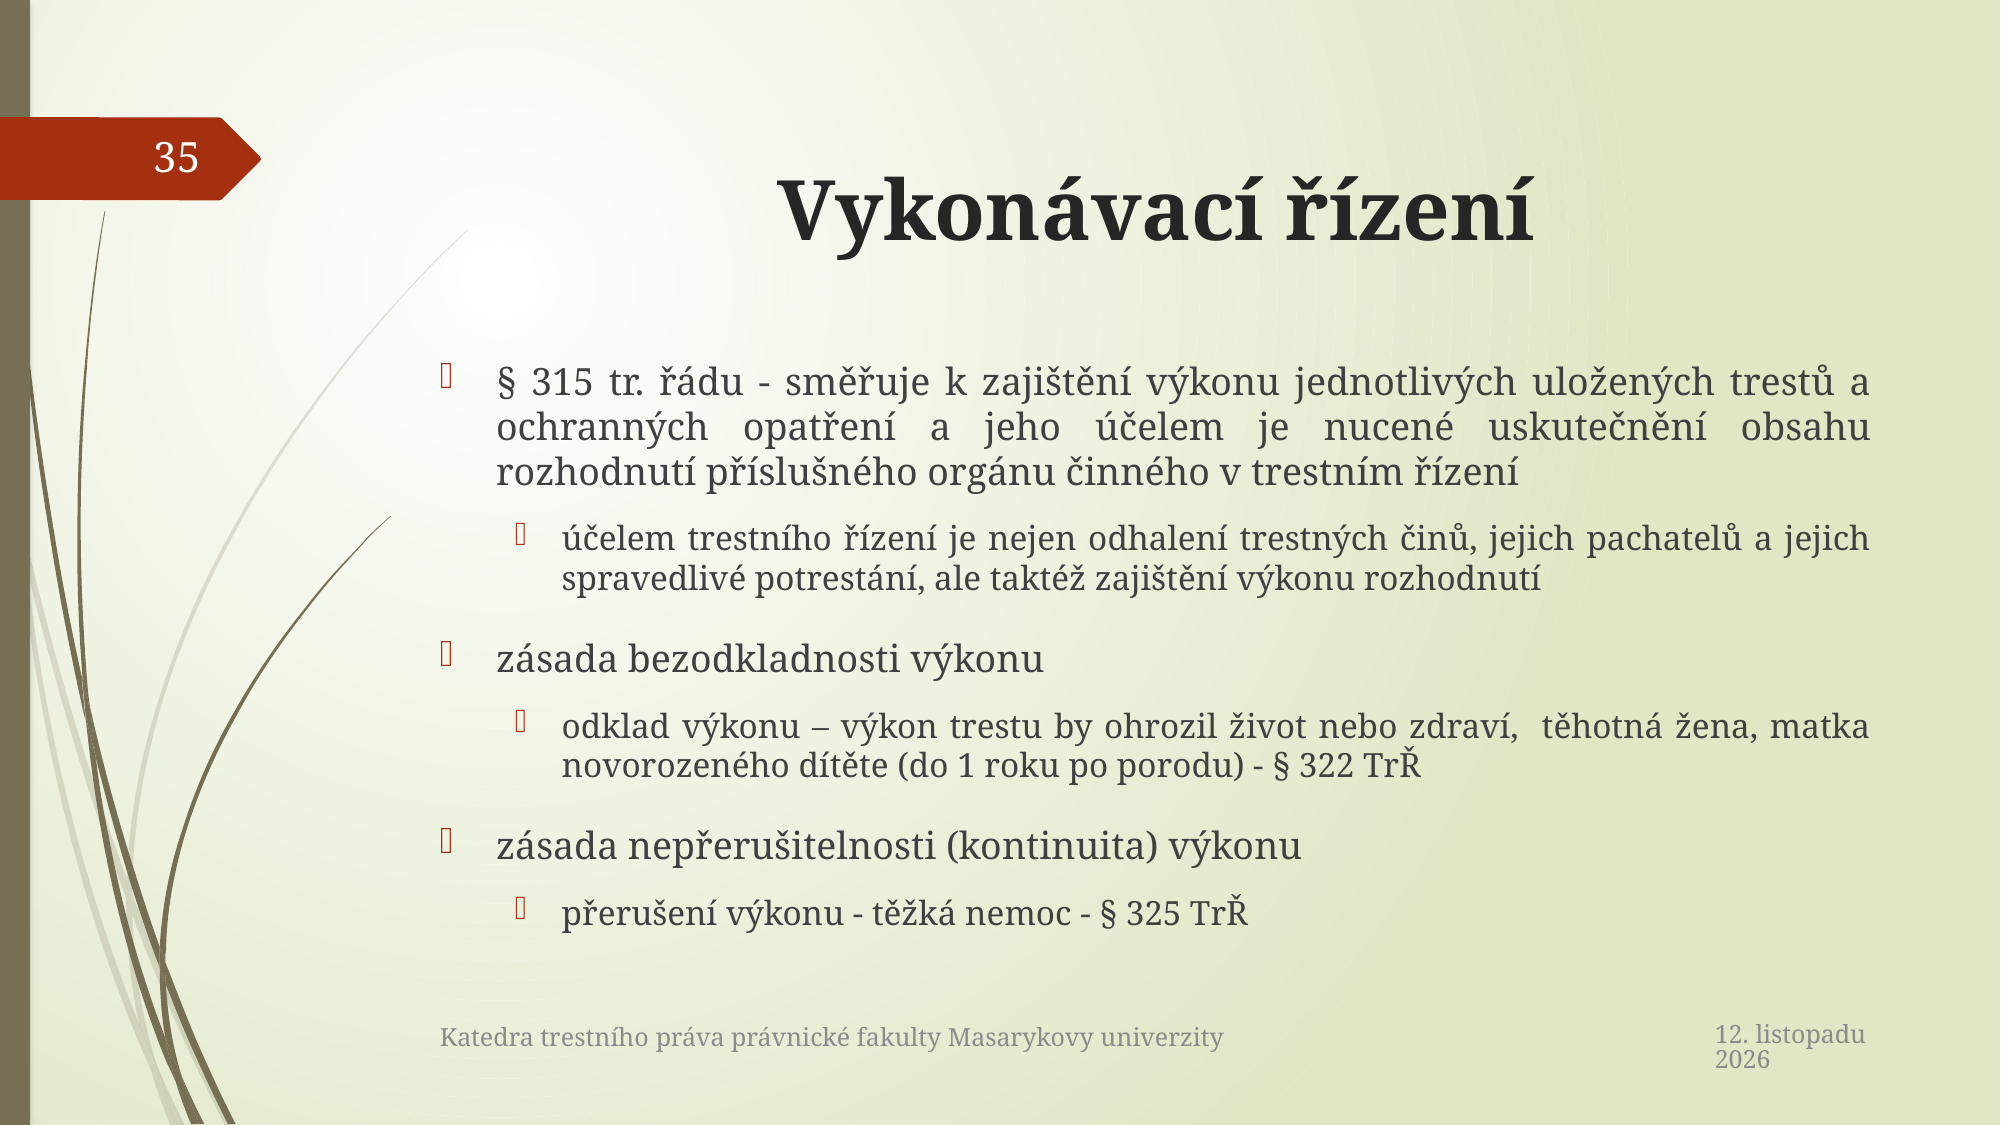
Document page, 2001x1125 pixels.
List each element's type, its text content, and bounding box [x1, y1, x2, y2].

footer Katedra trestního práva právnické fakulty Masarykovy univerzity [424, 1006, 1675, 1067]
list § 315 tr. řádu - směřuje k zajištění výkonu jednotlivých uložených trestů a ochranných opatření a jeho účelem je nucené uskutečnění obsahu rozhodnutí příslušného orgánu činného v trestním řízení účelem trestního řízení je nejen odhalení trestných činů, jejich pachatelů a jejich spravedlivé potrestání, ale taktéž zajištění výkonu rozhodnutí zásada bezodkladnosti výkonu odklad výkonu – výkon trestu by ohrozil život nebo zdraví, těhotná žena, matka novorozeného dítěte (do 1 roku po porodu) - § 322 TrŘ zásada nepřerušitelnosti (kontinuita) výkonu přerušení výkonu - těžká nemoc - § 325 TrŘ [424, 350, 1888, 970]
slide_number 22. dubna 2017 [1699, 1005, 1888, 1067]
slide_number 35 [87, 129, 216, 190]
title Vykonávací řízení [425, 102, 1888, 313]
